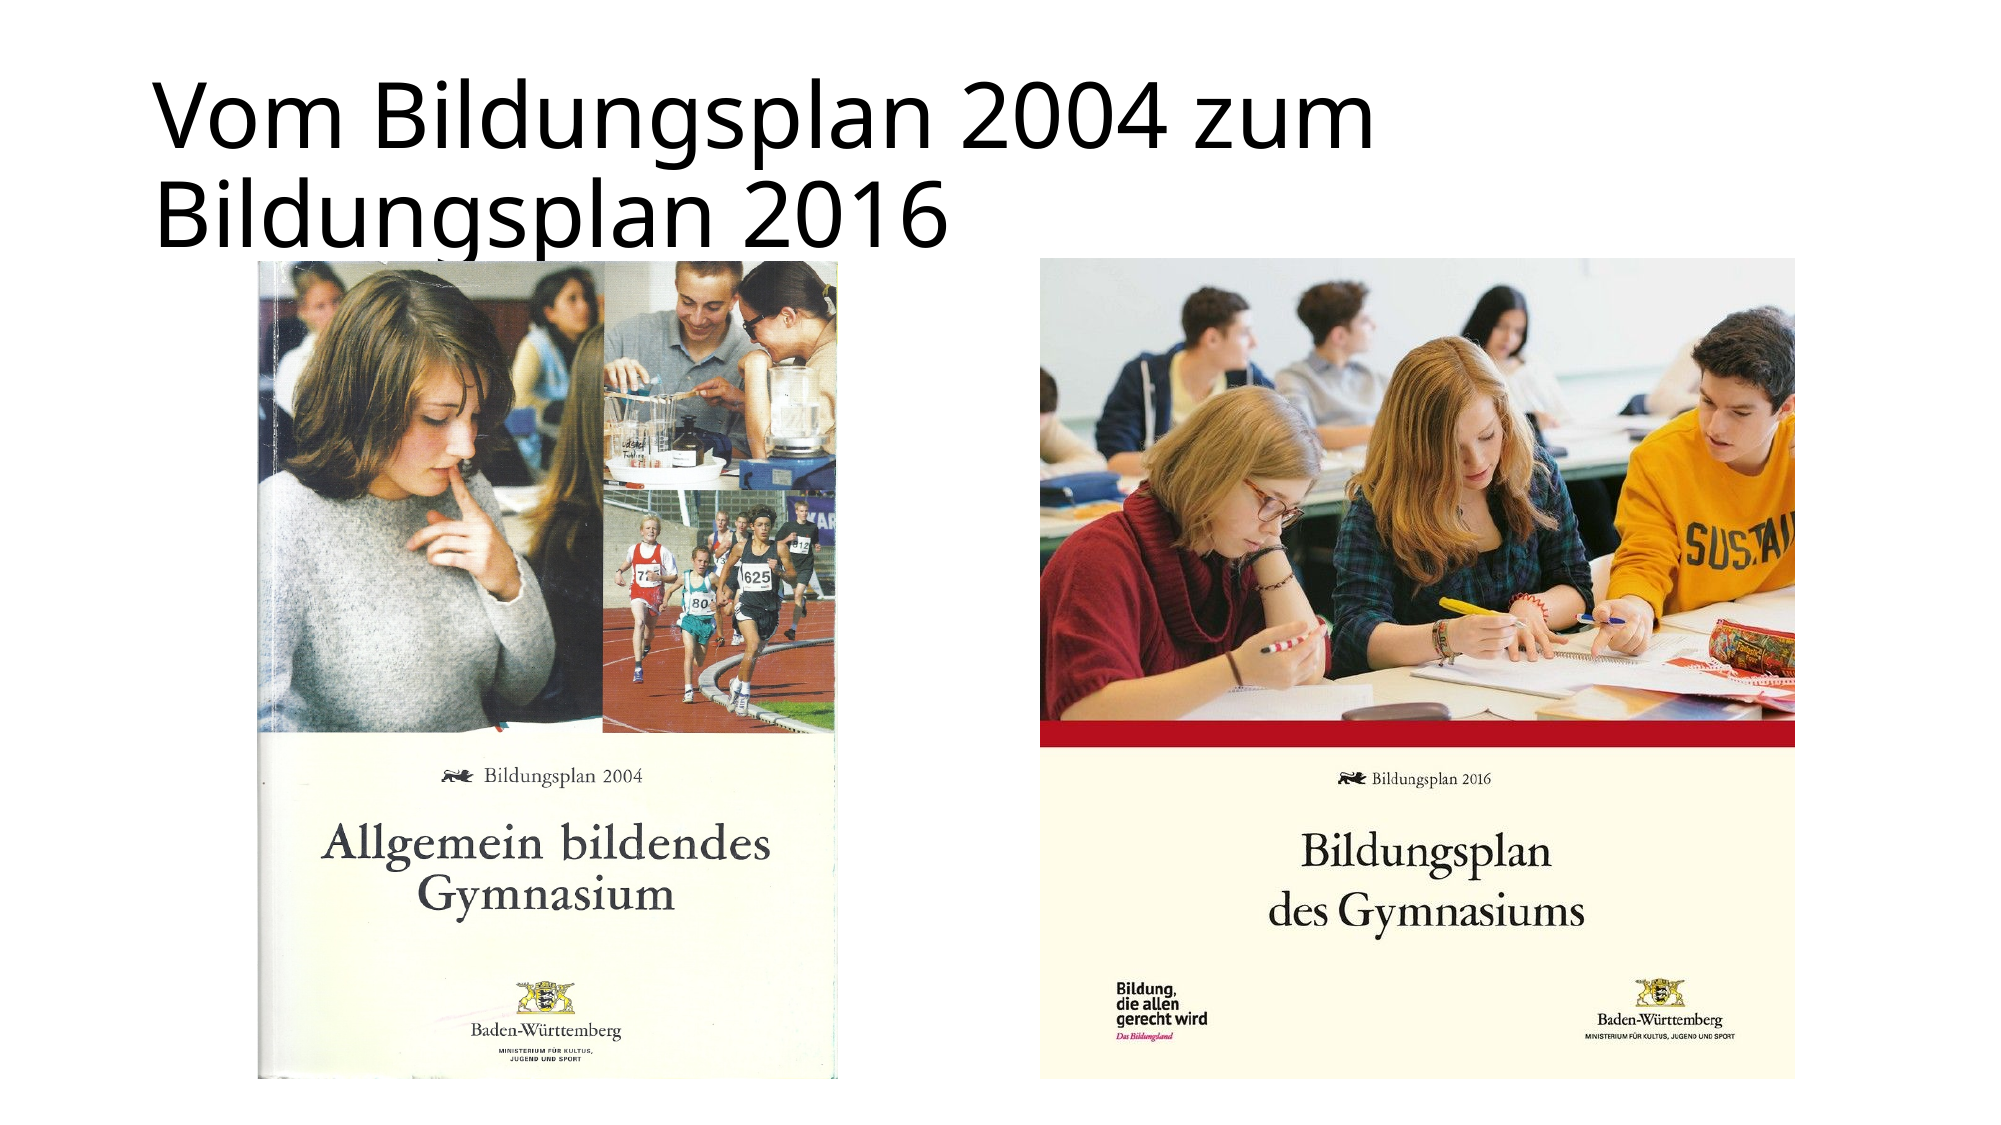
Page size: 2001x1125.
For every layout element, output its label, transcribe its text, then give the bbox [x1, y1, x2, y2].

picture [1040, 258, 1795, 1079]
picture [257, 261, 838, 1079]
title Vom Bildungsplan 2004 zum Bildungsplan 2016 [137, 59, 1926, 278]
